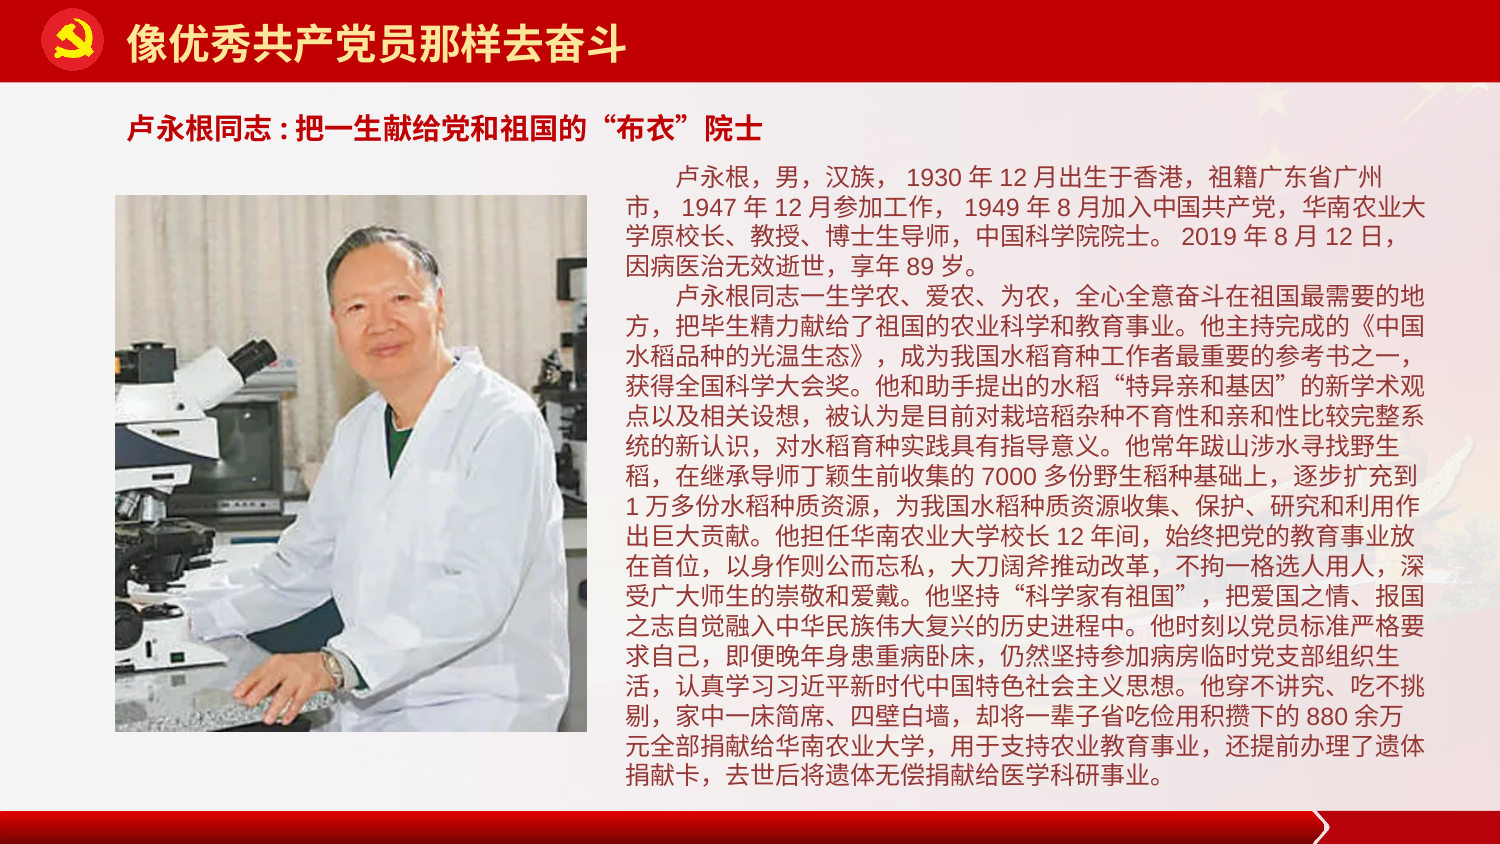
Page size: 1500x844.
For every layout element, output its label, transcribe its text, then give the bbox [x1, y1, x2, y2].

picture [41, 8, 104, 71]
text_box [325, 10, 377, 76]
text_box 卢永根，男，汉族，1930年12月出生于香港，祖籍广东省广州市，1947年12月参加工作，1949年8月加入中国共产党，华南农业大学原校长、教授、博士生导师，中国科学院院士。2019年8月12日，因病医治无效逝世，享年89岁。 卢永根同志一生学农、爱农、为农，全心全意奋斗在祖国最需要的地方，把毕生精力献给了祖国的农业科学和教育事业。他主持完成的《中国水稻品种的光温生态》，成为我国水稻育种工作者最重要的参考书之一，获得全国科学大会奖。他和助手提出的水稻“特异亲和基因”的新学术观点以及相关设想，被认为是目前对栽培稻杂种不育性和亲和性比较完整系统的新认识，对水稻育种实践具有指导意义。他常年跋山涉水寻找野生稻，在继承导师丁颖生前收集的7000多份野生稻种基础上，逐步扩充到1万多份水稻种质资源，为我国水稻种质资源收集、保护、研究和利用作出巨大贡献。他担任华南农业大学校长12年间，始终把党的教育事业放在首位，以身作则公而忘私，大刀阔斧推动改革，不拘一格选人用人，深受广大师生的崇敬和爱戴。他坚持“科学家有祖国”，把爱国之情、报国之志自觉融入中华民族伟大复兴的历史进程中。他时刻以党员标准严格要求自己，即便晚年身患重病卧床，仍然坚持参加病房临时党支部组织生活，认真学习习近平新时代中国特色社会主义思想。他穿不讲究、吃不挑剔，家中一床简席、四壁白墙，却将一辈子省吃俭用积攒下的880余万元全部捐献给华南农业大学，用于支持农业教育事业，还提前办理了遗体捐献卡，去世后将遗体无偿捐献给医学科研事业。 [610, 153, 1444, 798]
text_box 卢永根同志:把一生献给党和祖国的“布衣”院士 [112, 103, 1444, 153]
picture [0, 83, 1500, 844]
text_box 像优秀共产党员那样去奋斗 [377, 10, 1436, 76]
text_box 像优秀共产党员那样去奋斗 [112, 10, 325, 76]
